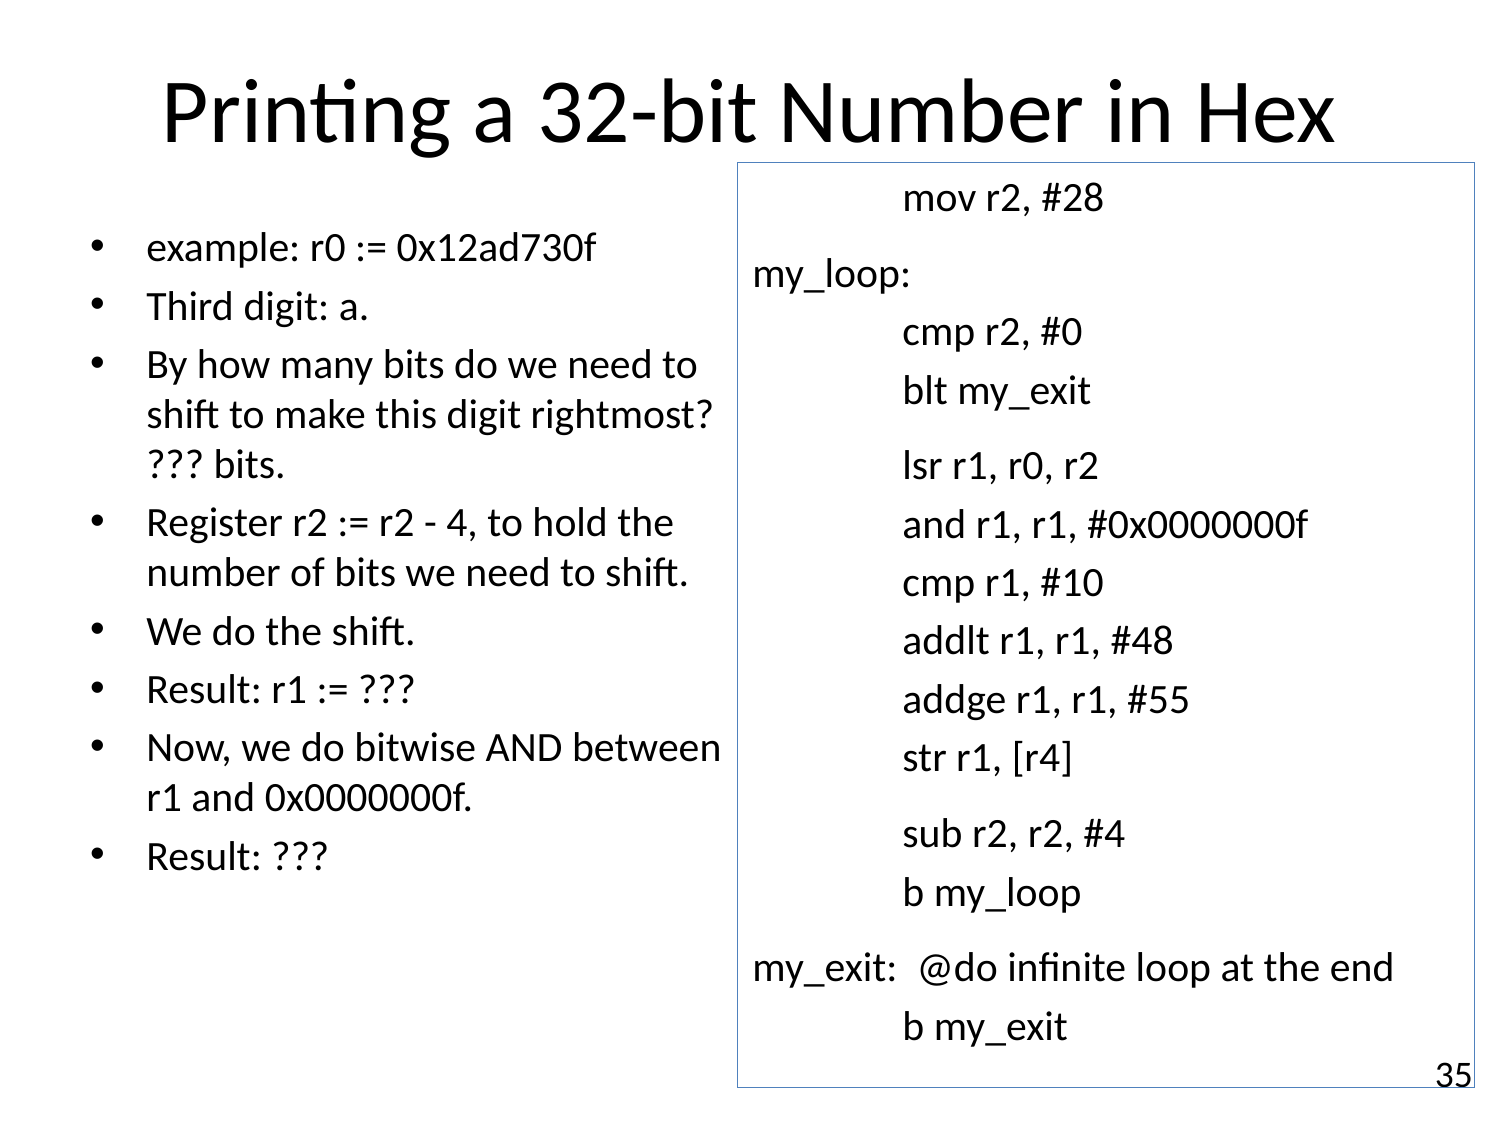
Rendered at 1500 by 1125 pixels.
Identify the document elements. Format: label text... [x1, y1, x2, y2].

list mov r2, #28 my_loop: cmp r2, #0 blt my_exit lsr r1, r0, r2 and r1, r1, #0x0000000f cmp r1, #10 addlt r1, r1, #48 addge r1, r1, #55 str r1, [r4] sub r2, r2, #4 b my_loop my_exit: @do infinite loop at the end b my_exit [737, 162, 1475, 1088]
title Printing a 32-bit Number in Hex [75, 12, 1425, 200]
list example: r0 := 0x12ad730f Third digit: a. By how many bits do we need to shift to make this digit rightmost? ??? bits. Register r2 := r2 - 4, to hold the number of bits we need to shift. We do the shift. Result: r1 := ??? Now, we do bitwise AND between r1 and 0x0000000f. Result: ??? [75, 212, 737, 955]
slide_number 35 [1137, 1042, 1488, 1103]
